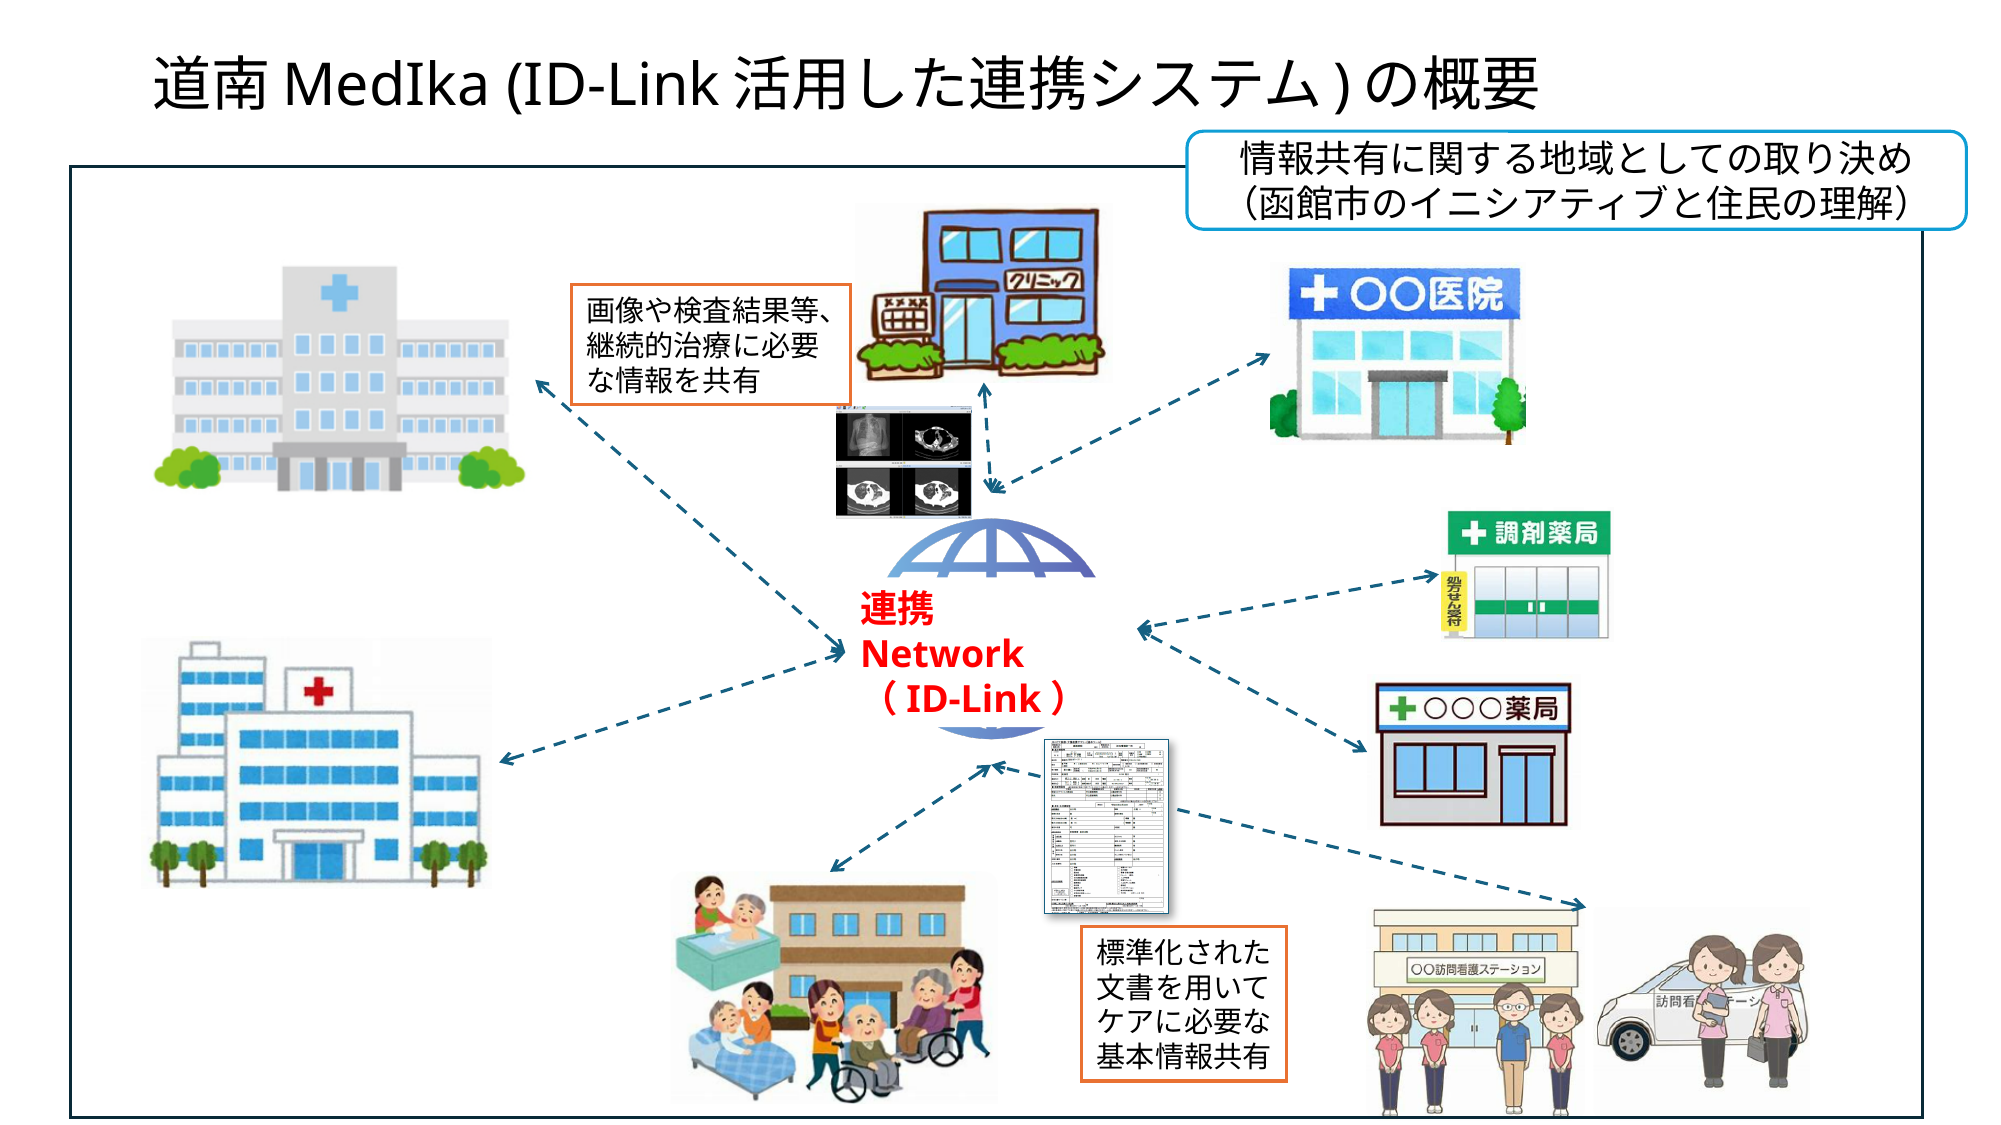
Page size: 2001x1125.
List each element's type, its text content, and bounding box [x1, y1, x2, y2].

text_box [990, 353, 1271, 494]
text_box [534, 379, 846, 629]
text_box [1136, 630, 1368, 753]
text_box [990, 764, 1043, 909]
text_box [69, 165, 1924, 1119]
picture [836, 405, 973, 520]
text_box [844, 492, 1138, 764]
picture [659, 871, 1001, 1104]
picture [1043, 738, 1169, 914]
picture [1362, 906, 1810, 1125]
picture [1269, 262, 1527, 446]
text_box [1169, 764, 1587, 909]
title 道南MedIka (ID-Link活用した連携システム)の概要 [137, 28, 1863, 146]
picture [1366, 674, 1581, 764]
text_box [983, 382, 990, 494]
picture [855, 203, 1113, 383]
picture [140, 635, 500, 890]
picture [140, 248, 536, 511]
picture [1438, 506, 1615, 642]
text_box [498, 629, 846, 763]
text_box 情報共有に関する地域としての取り決め （函館市のイニシアティブと住民の理解） [1185, 129, 1968, 231]
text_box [1136, 573, 1440, 630]
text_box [829, 764, 990, 873]
